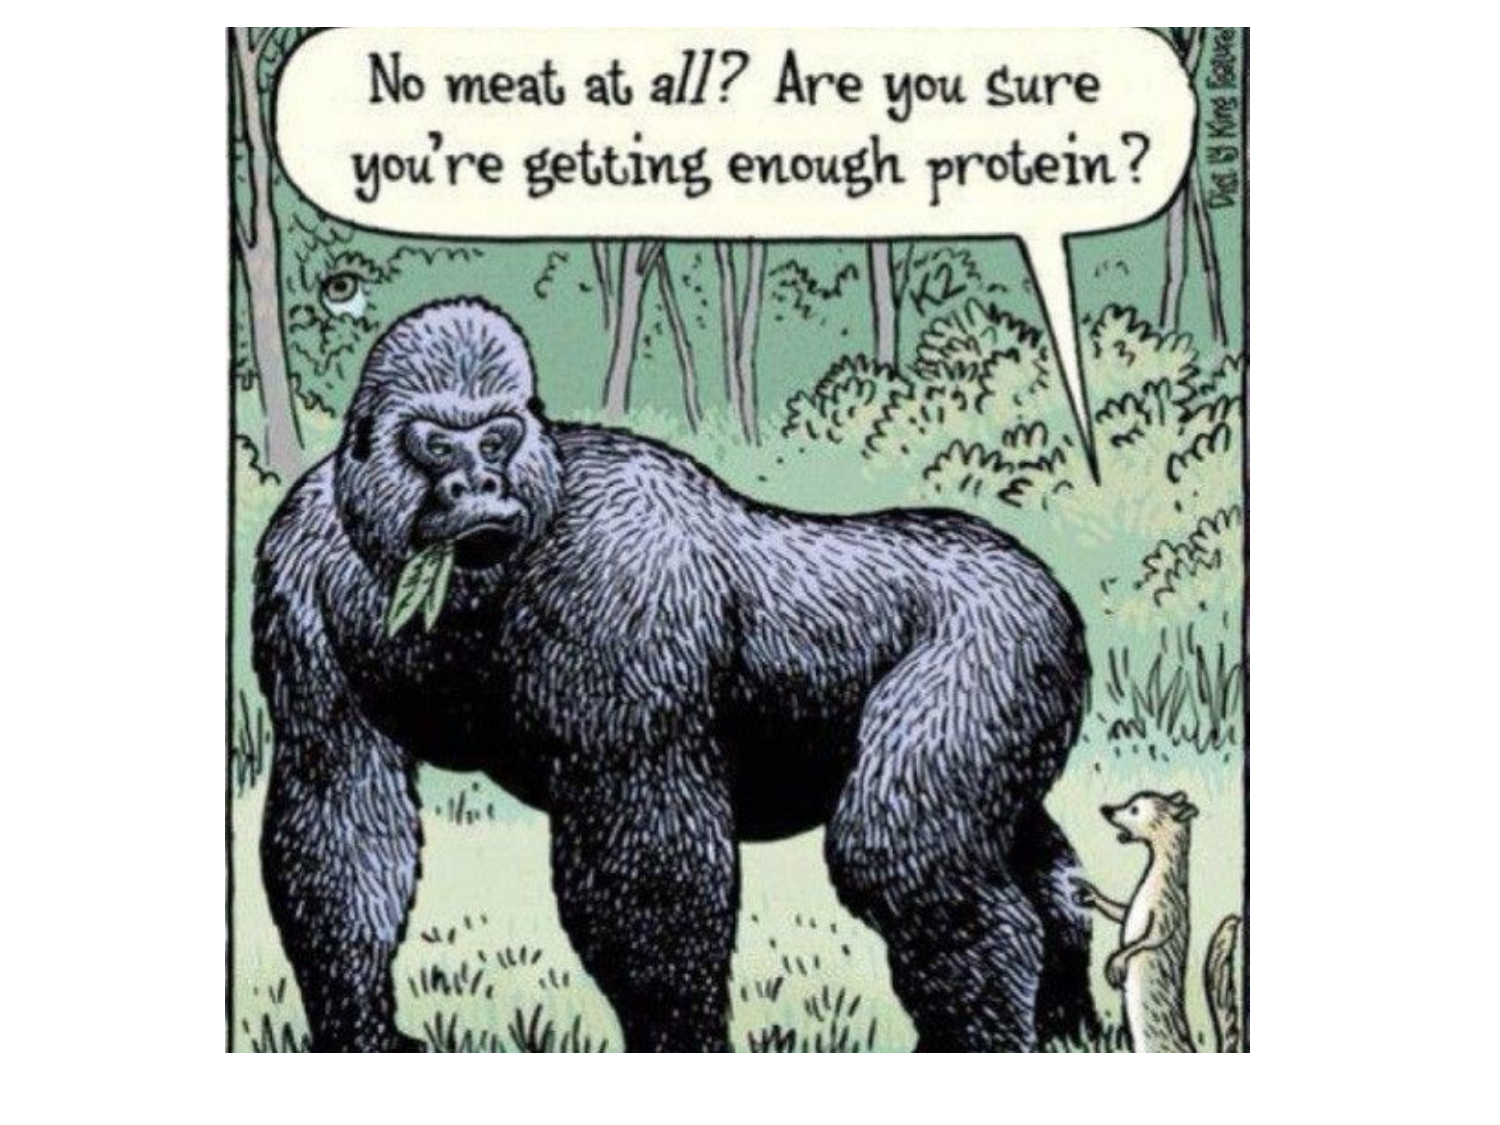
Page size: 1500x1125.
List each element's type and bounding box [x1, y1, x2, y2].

picture [224, 27, 1251, 1054]
